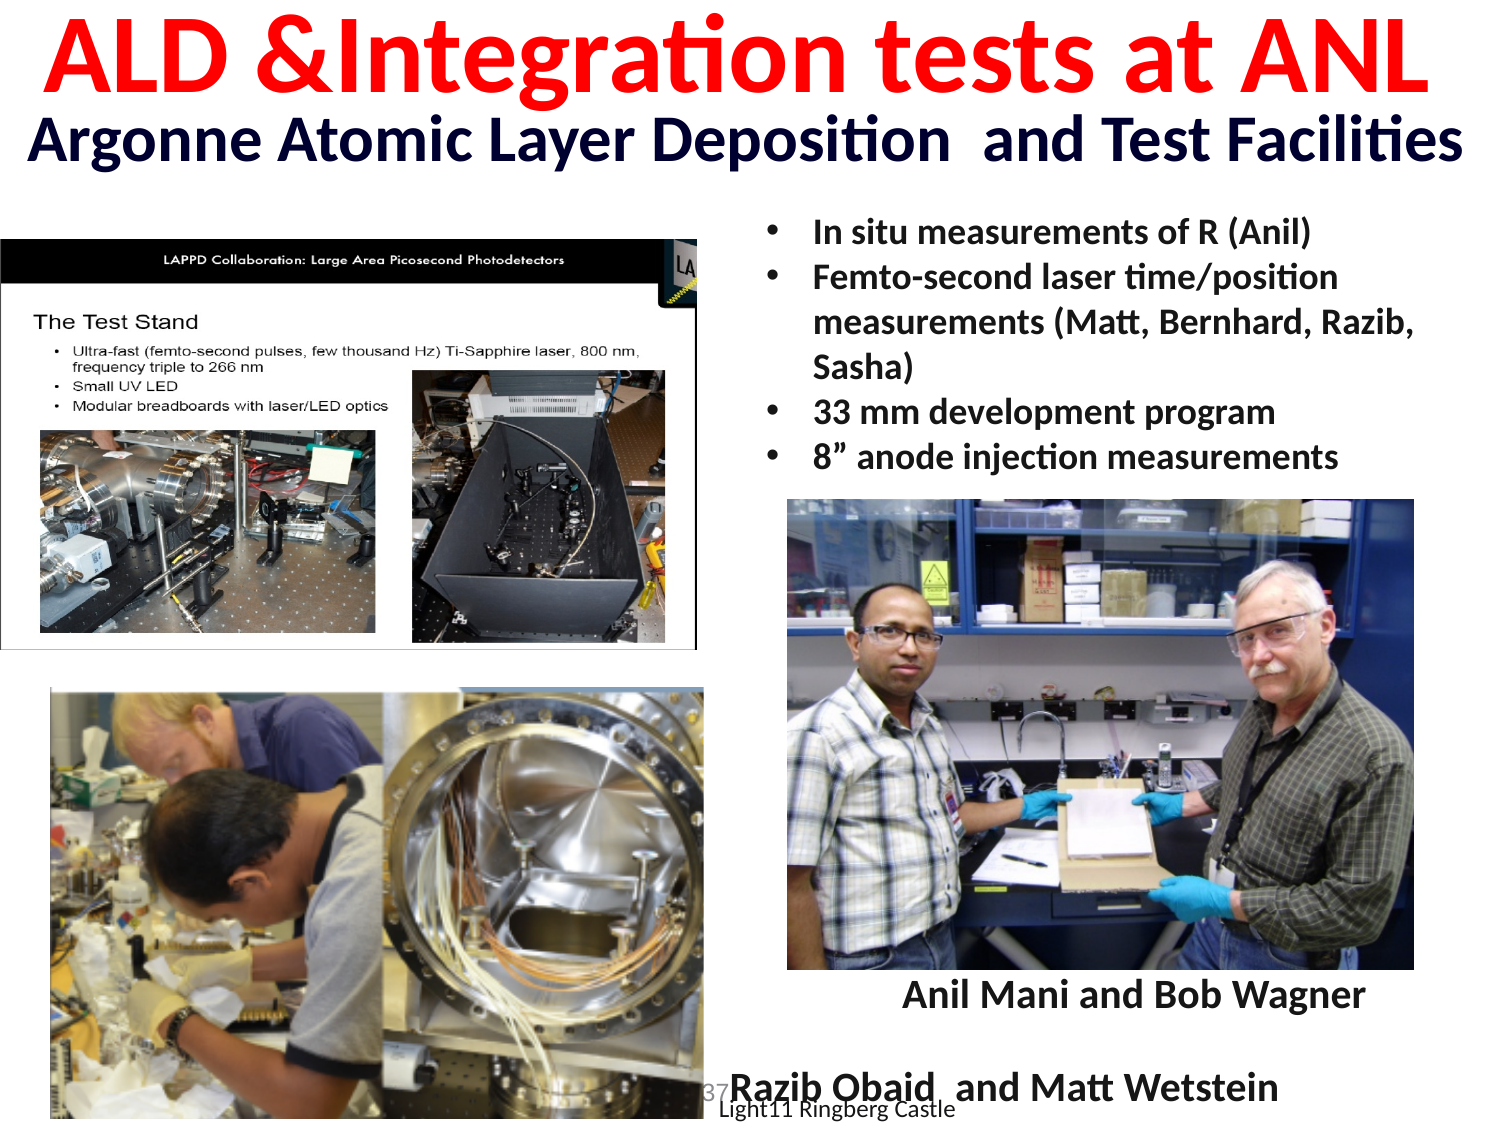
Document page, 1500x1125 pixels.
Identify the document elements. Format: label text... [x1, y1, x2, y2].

title ALD &Integration tests at ANL [24, 0, 1450, 108]
picture [787, 499, 1414, 970]
picture [49, 687, 704, 1119]
footer Light11 Ringberg Castle [706, 1077, 1075, 1125]
slide_number 37Razib Obaid and Matt Wetstein [709, 1061, 1463, 1125]
picture [0, 239, 697, 651]
text_box In situ measurements of R (Anil) Femto-second laser time/position measurements (Matt, Bernhard, Razib, Sasha) 33 mm development program 8” anode injection measurements [751, 199, 1452, 620]
text_box Anil Mani and Bob Wagner [887, 959, 1425, 1025]
list Argonne Atomic Layer Deposition and Test Facilities [12, 112, 1500, 238]
